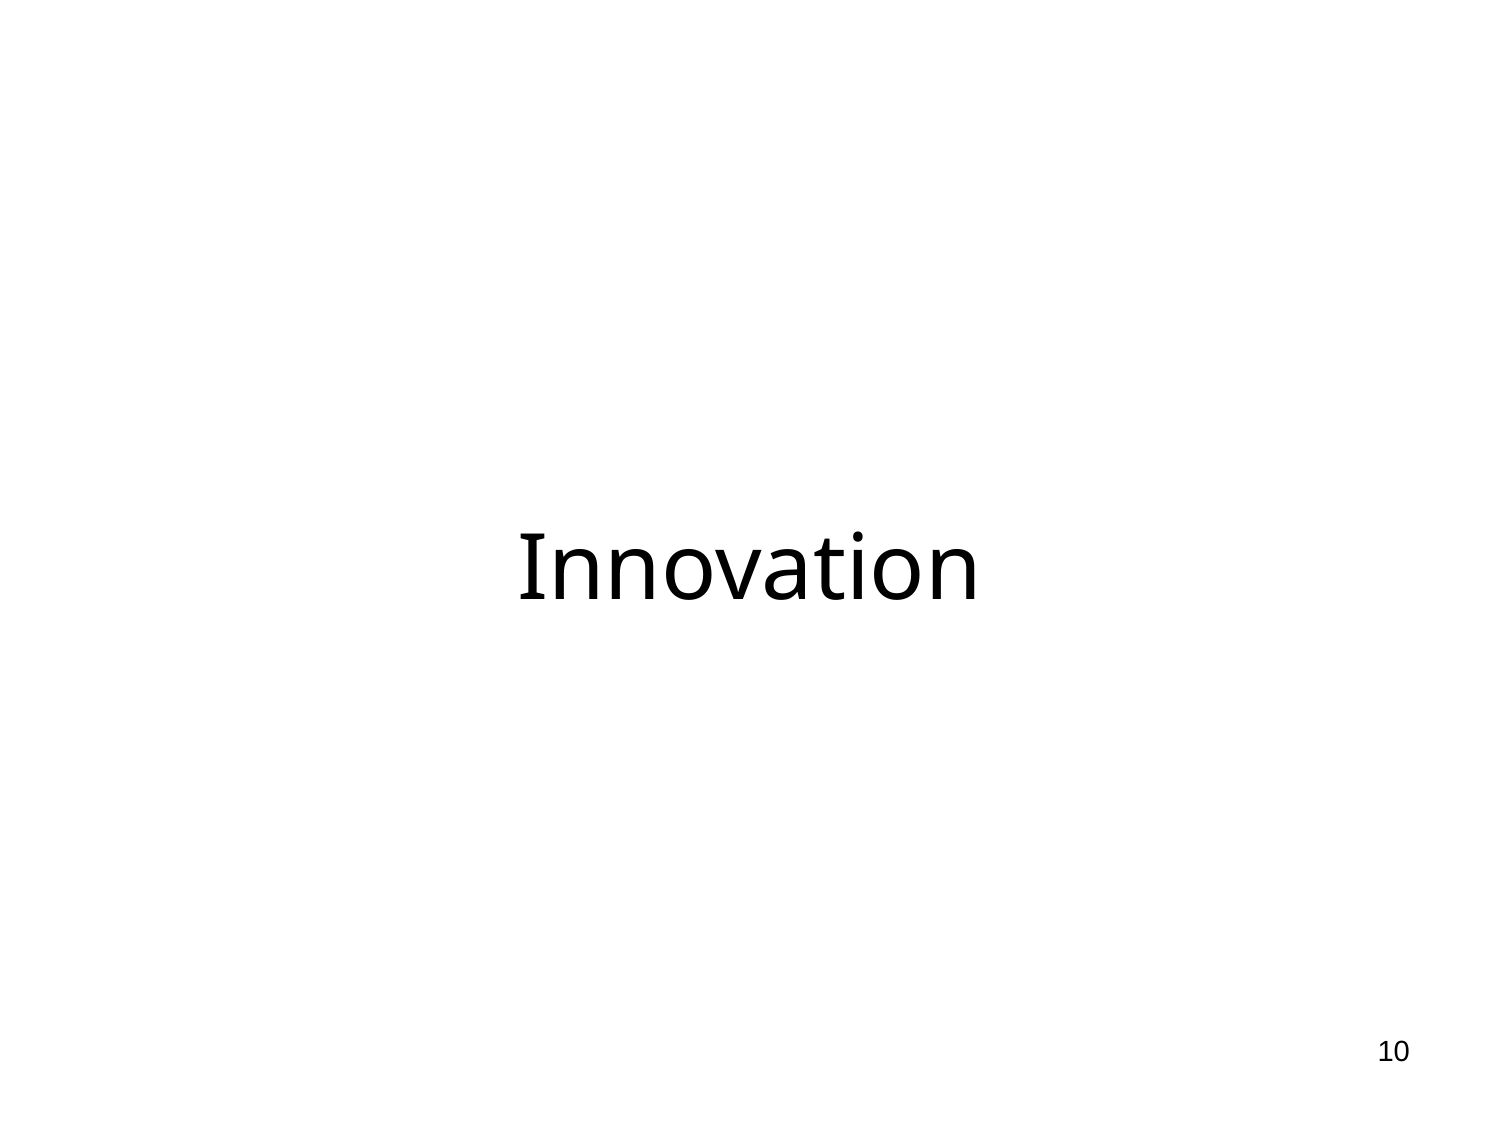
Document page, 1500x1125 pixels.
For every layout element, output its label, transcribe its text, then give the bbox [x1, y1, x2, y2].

slide_number 10 [1074, 1024, 1425, 1103]
title Innovation [75, 468, 1425, 657]
